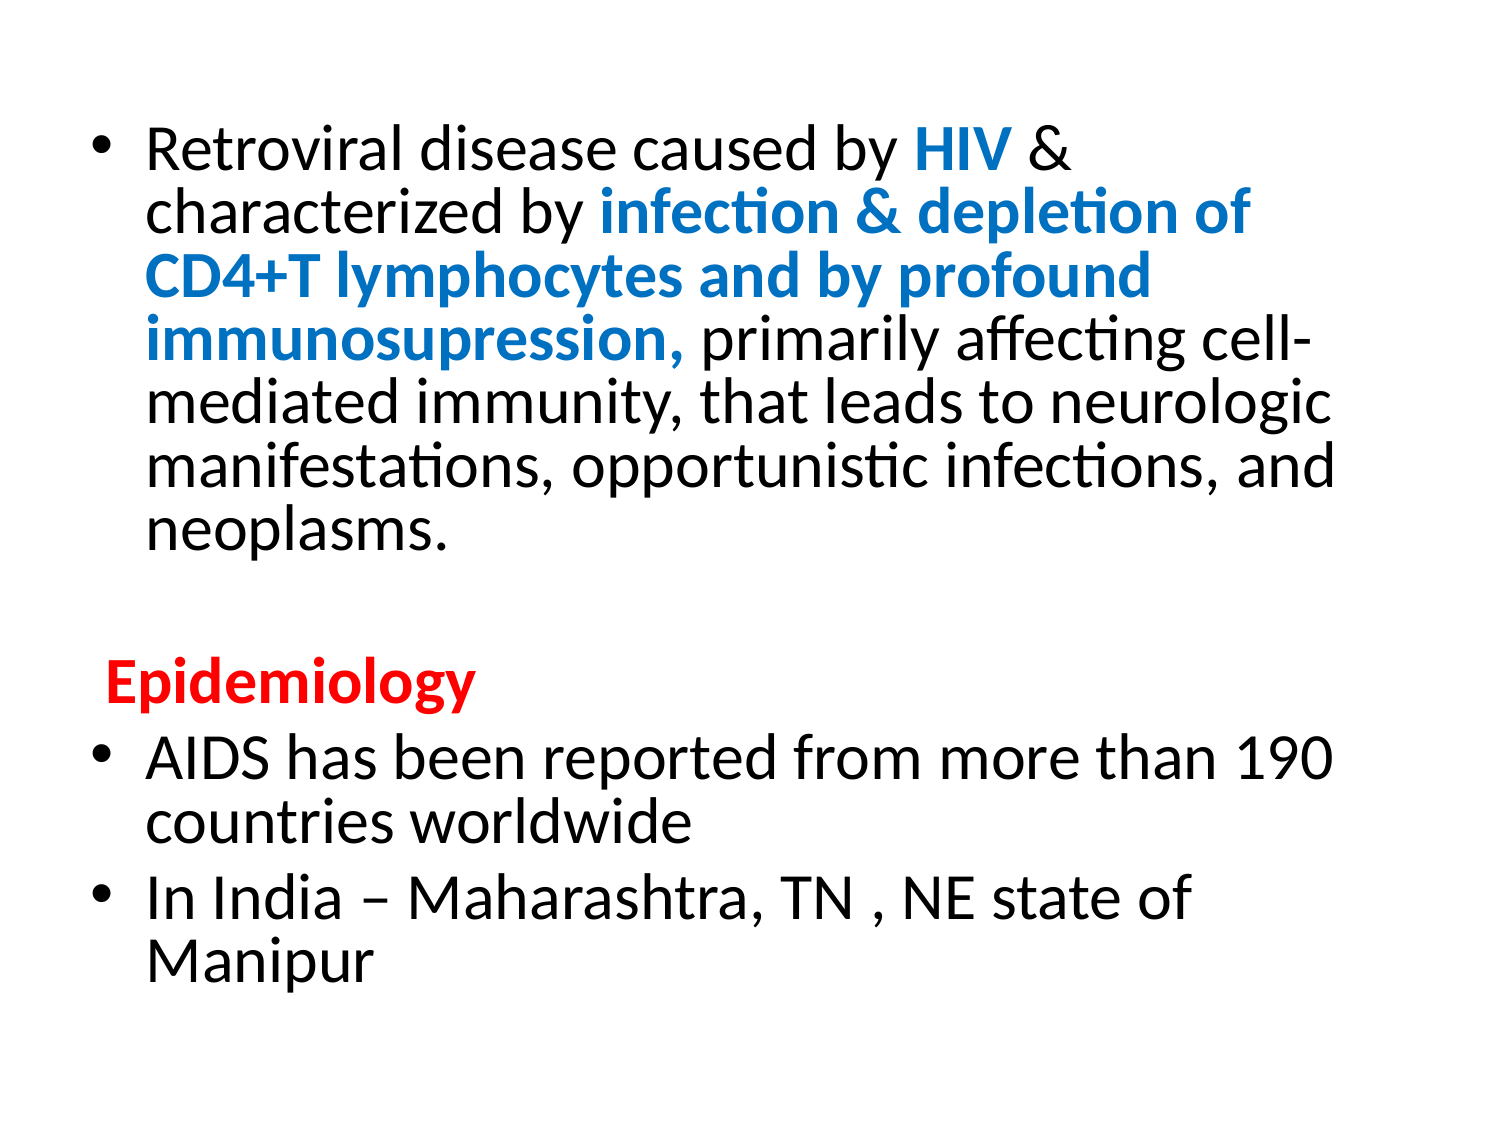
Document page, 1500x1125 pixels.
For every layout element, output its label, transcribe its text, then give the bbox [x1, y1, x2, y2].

list Retroviral disease caused by HIV & characterized by infection & depletion of CD4+T lymphocytes and by profound immunosupression, primarily affecting cell-mediated immunity, that leads to neurologic manifestations, opportunistic infections, and neoplasms. Epidemiology AIDS has been reported from more than 190 countries worldwide In India – Maharashtra, TN , NE state of Manipur [75, 112, 1425, 1005]
